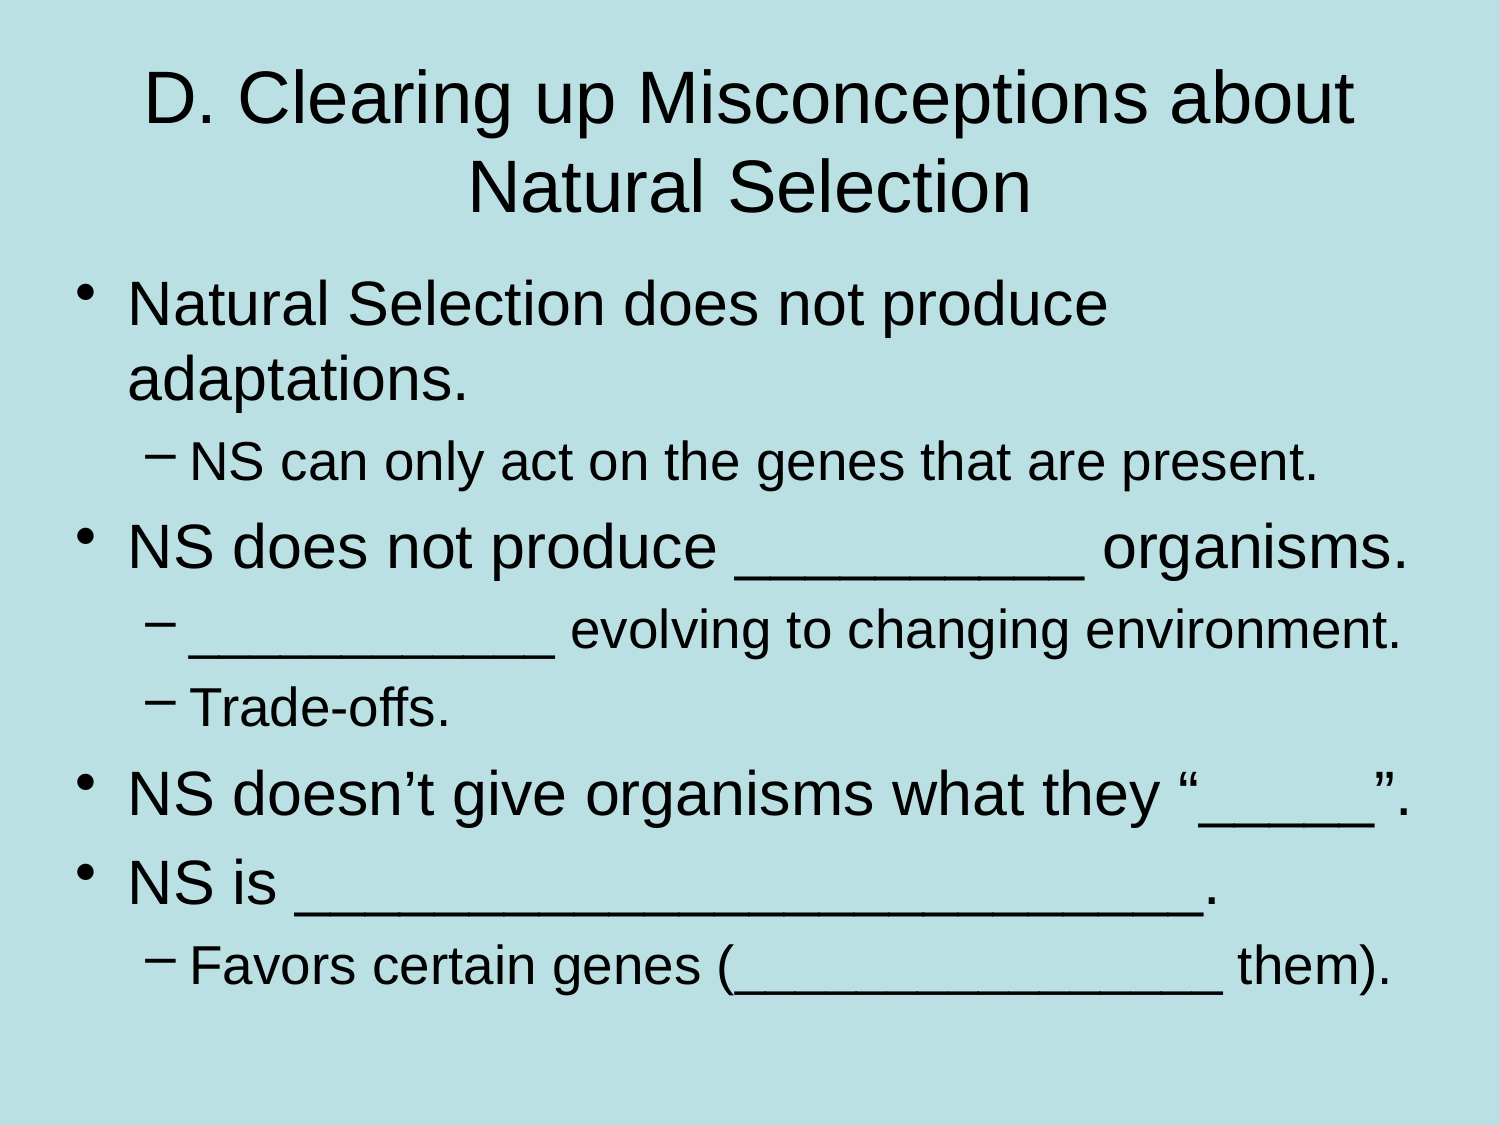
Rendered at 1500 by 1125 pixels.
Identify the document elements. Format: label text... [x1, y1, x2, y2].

title D. Clearing up Misconceptions about Natural Selection [75, 45, 1425, 233]
list Natural Selection does not produce adaptations. NS can only act on the genes that are present. NS does not produce __________ organisms. ____________ evolving to changing environment. Trade-offs. NS doesn’t give organisms what they “_____”. NS is __________________________. Favors certain genes (________________ them). [75, 262, 1425, 1005]
